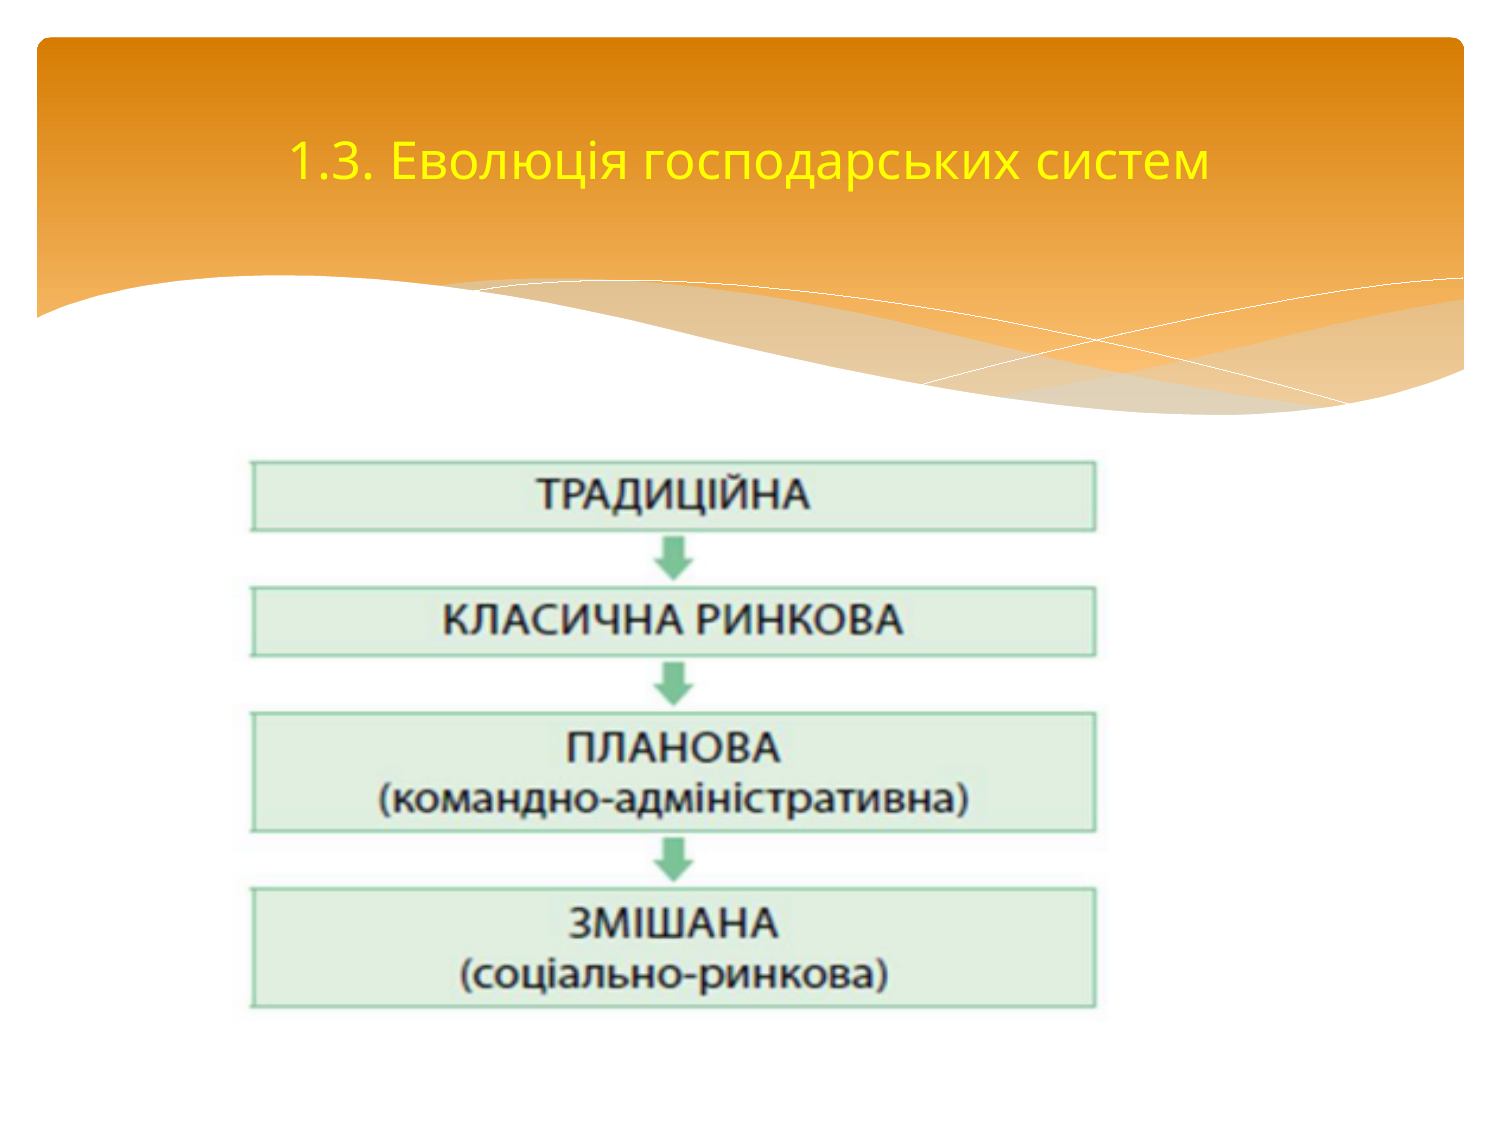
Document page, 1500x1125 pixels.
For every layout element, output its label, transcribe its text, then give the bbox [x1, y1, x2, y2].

title 1.3. Еволюція господарських систем [75, 55, 1425, 261]
picture [111, 421, 1365, 1037]
